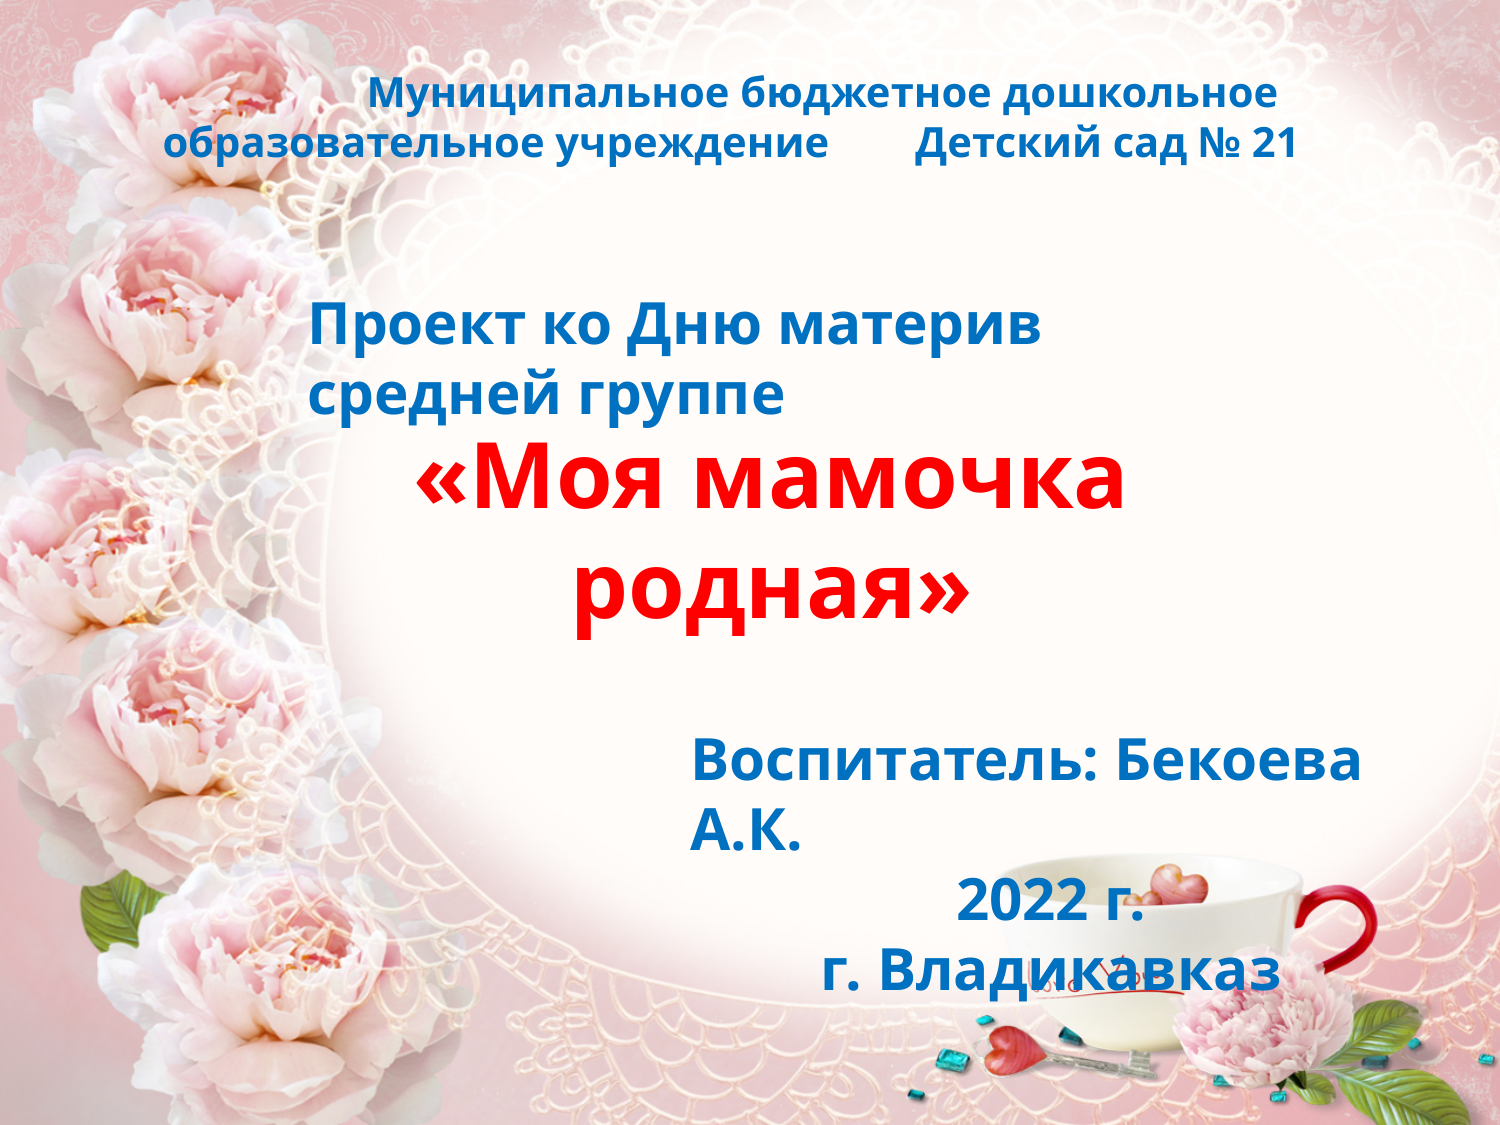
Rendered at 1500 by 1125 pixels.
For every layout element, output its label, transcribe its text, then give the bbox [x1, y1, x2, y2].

picture [0, 0, 1500, 1125]
text_box Проект ко Дню материв средней группе [292, 278, 1325, 434]
text_box Воспитатель: Бекоева А.К. 2022 г. г. Владикавказ [675, 714, 1426, 1010]
title «Моя мамочка родная» [328, 434, 1216, 632]
text_box Муниципальное бюджетное дошкольное образовательное учреждение Детский сад № 21 [81, 58, 1381, 174]
